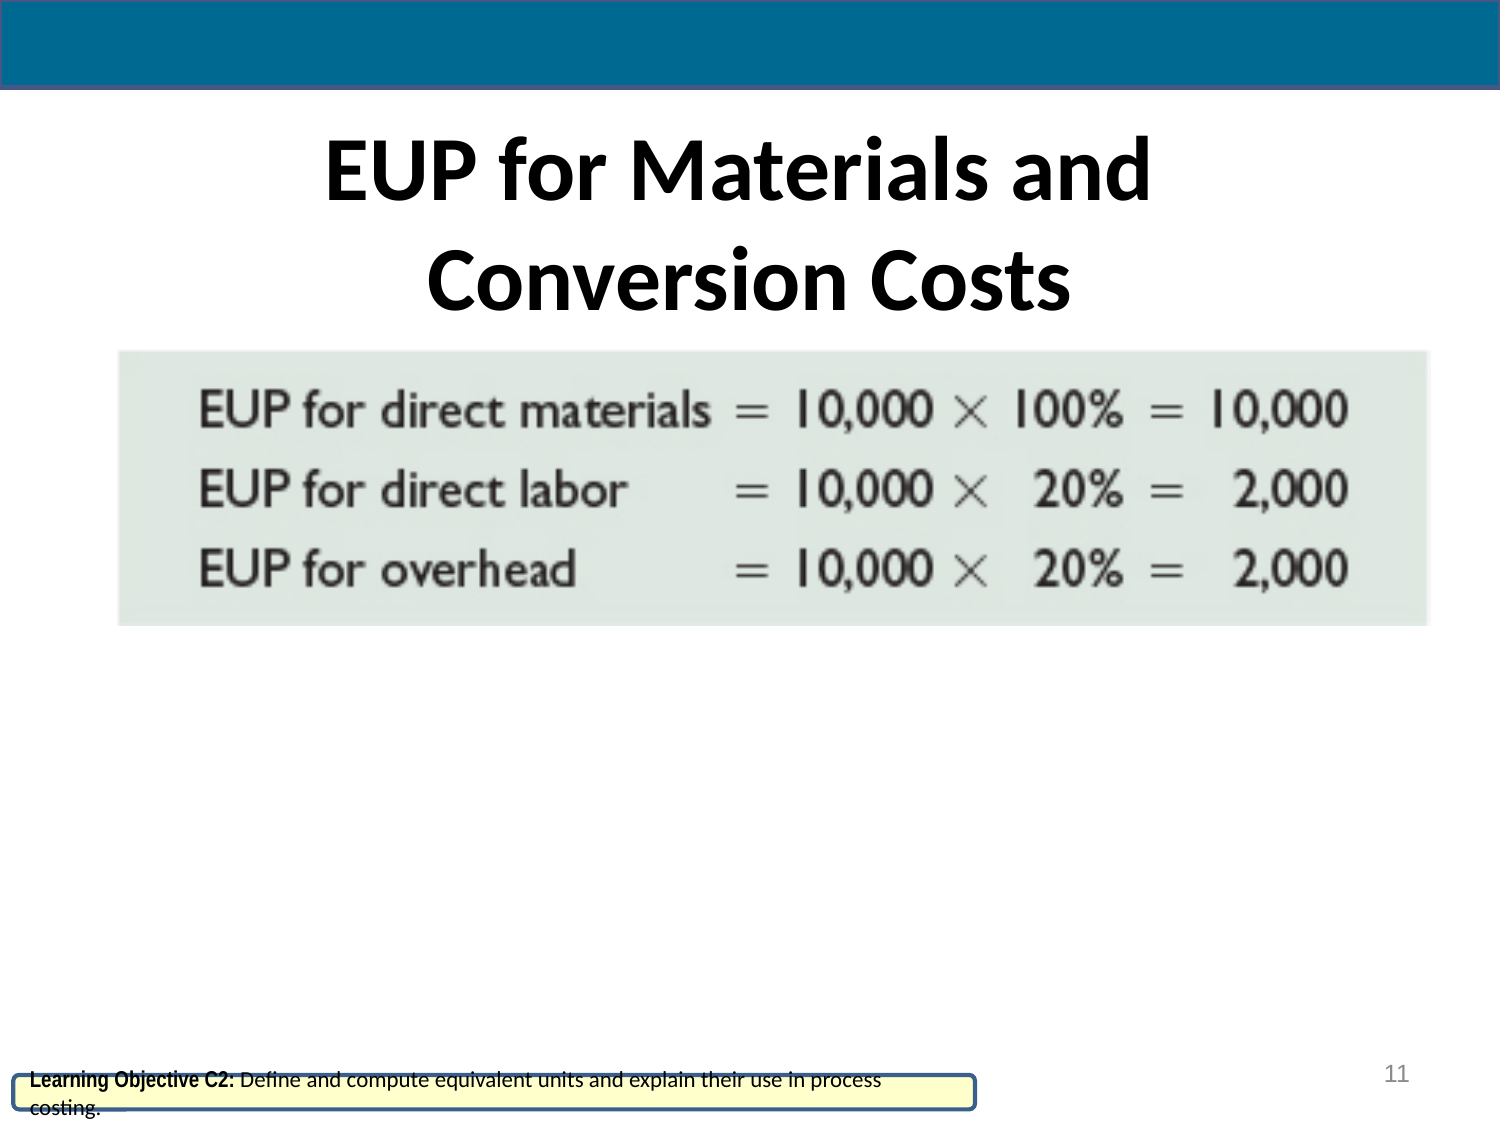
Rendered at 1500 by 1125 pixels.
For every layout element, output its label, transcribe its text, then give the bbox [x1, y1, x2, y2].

title EUP for Materials and Conversion Costs [74, 124, 1426, 313]
picture [116, 349, 1431, 626]
slide_number 11 [1074, 1042, 1425, 1103]
text_box Learning Objective C2: Define and compute equivalent units and explain their use in process costing. [13, 1074, 976, 1110]
text_box [0, 0, 1500, 88]
